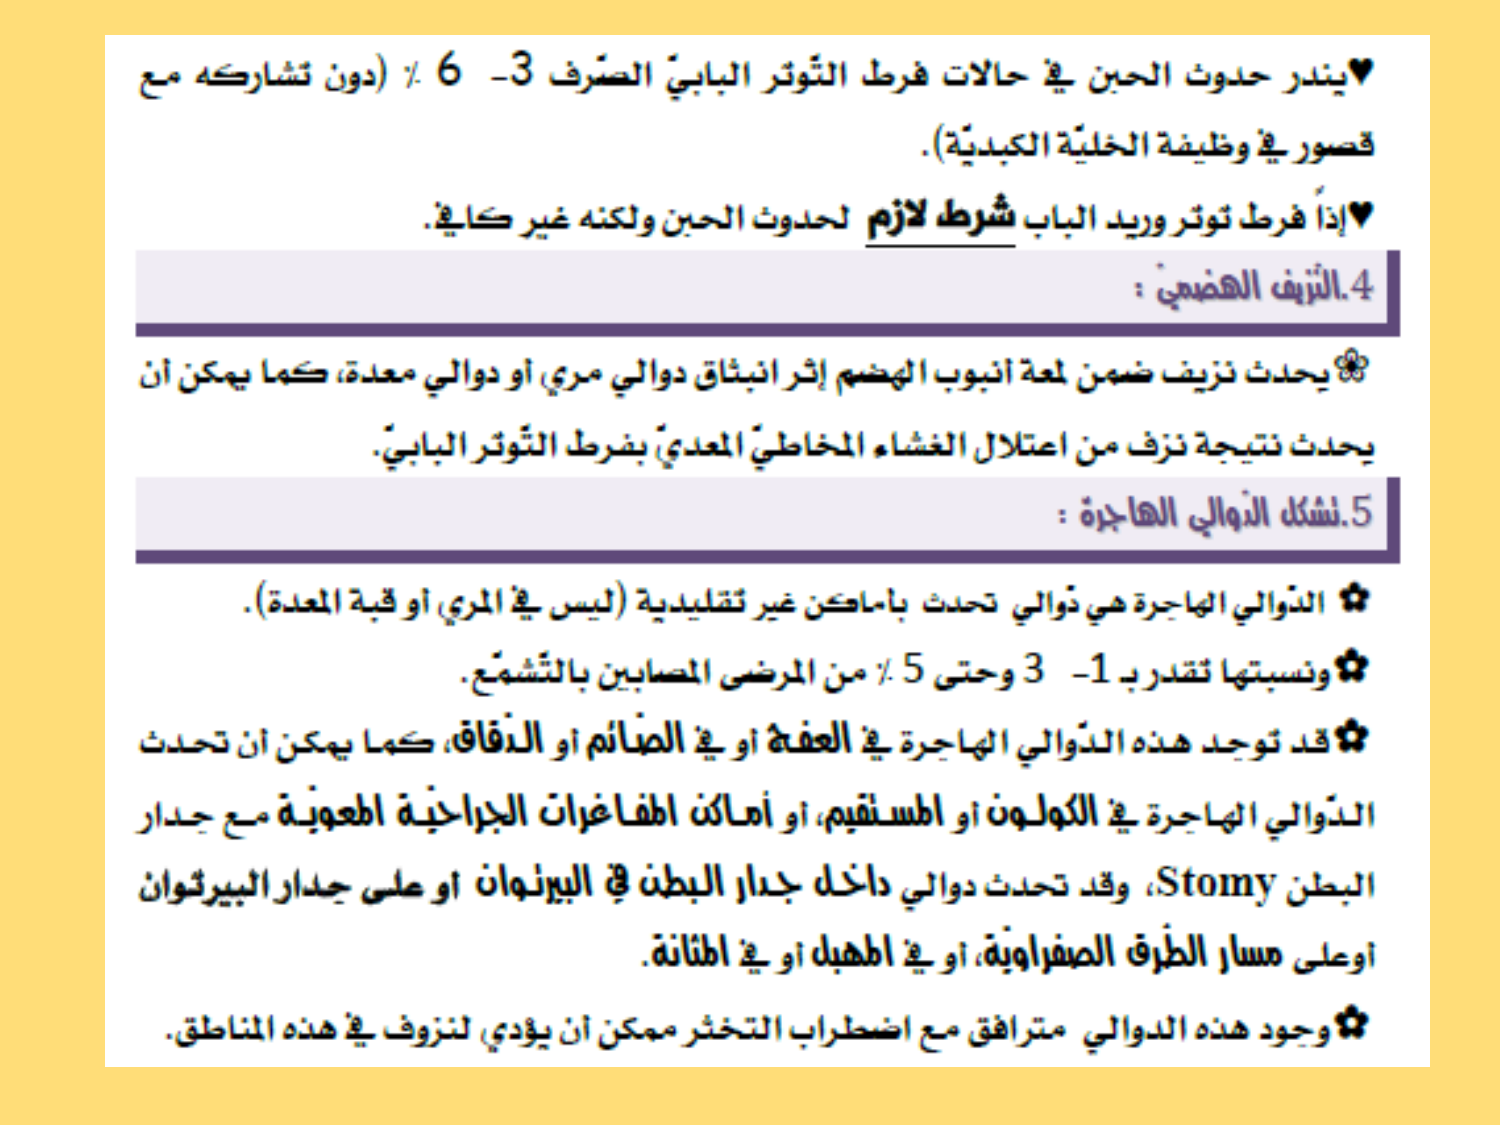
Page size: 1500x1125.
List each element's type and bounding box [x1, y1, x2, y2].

picture [105, 34, 1430, 1067]
